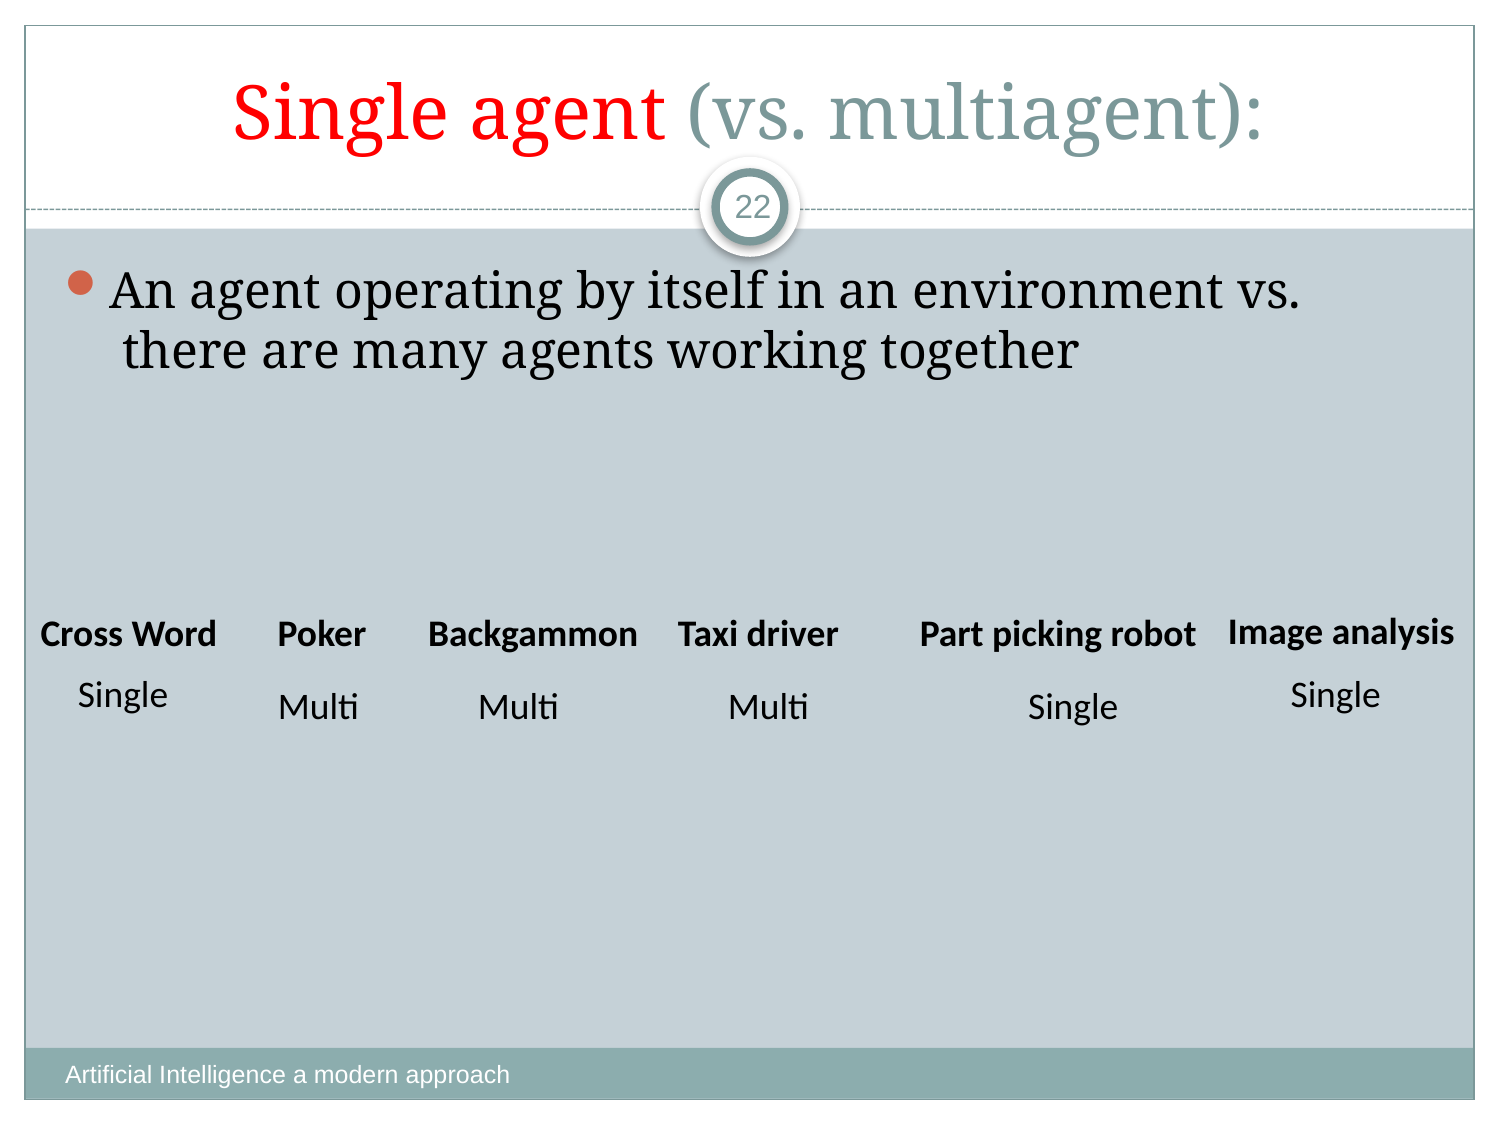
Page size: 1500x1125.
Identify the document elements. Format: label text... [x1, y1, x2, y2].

text_box Poker [262, 601, 382, 662]
title Single agent (vs. multiagent): [49, 37, 1450, 162]
text_box Backgammon [413, 601, 654, 662]
slide_number 22 [715, 168, 791, 241]
text_box Taxi driver [663, 601, 855, 662]
text_box Image analysis [1213, 599, 1470, 660]
text_box Cross Word [25, 601, 233, 662]
text_box Single [1275, 662, 1396, 723]
text_box Multi [263, 674, 375, 735]
text_box Single [1013, 674, 1134, 735]
text_box Part picking robot [904, 601, 1212, 662]
text_box Multi [463, 674, 575, 735]
text_box Single [63, 662, 184, 723]
list An agent operating by itself in an environment vs. there are many agents working together [49, 250, 1445, 488]
text_box Multi [713, 674, 825, 735]
footer Artificial Intelligence a modern approach [50, 1051, 638, 1112]
